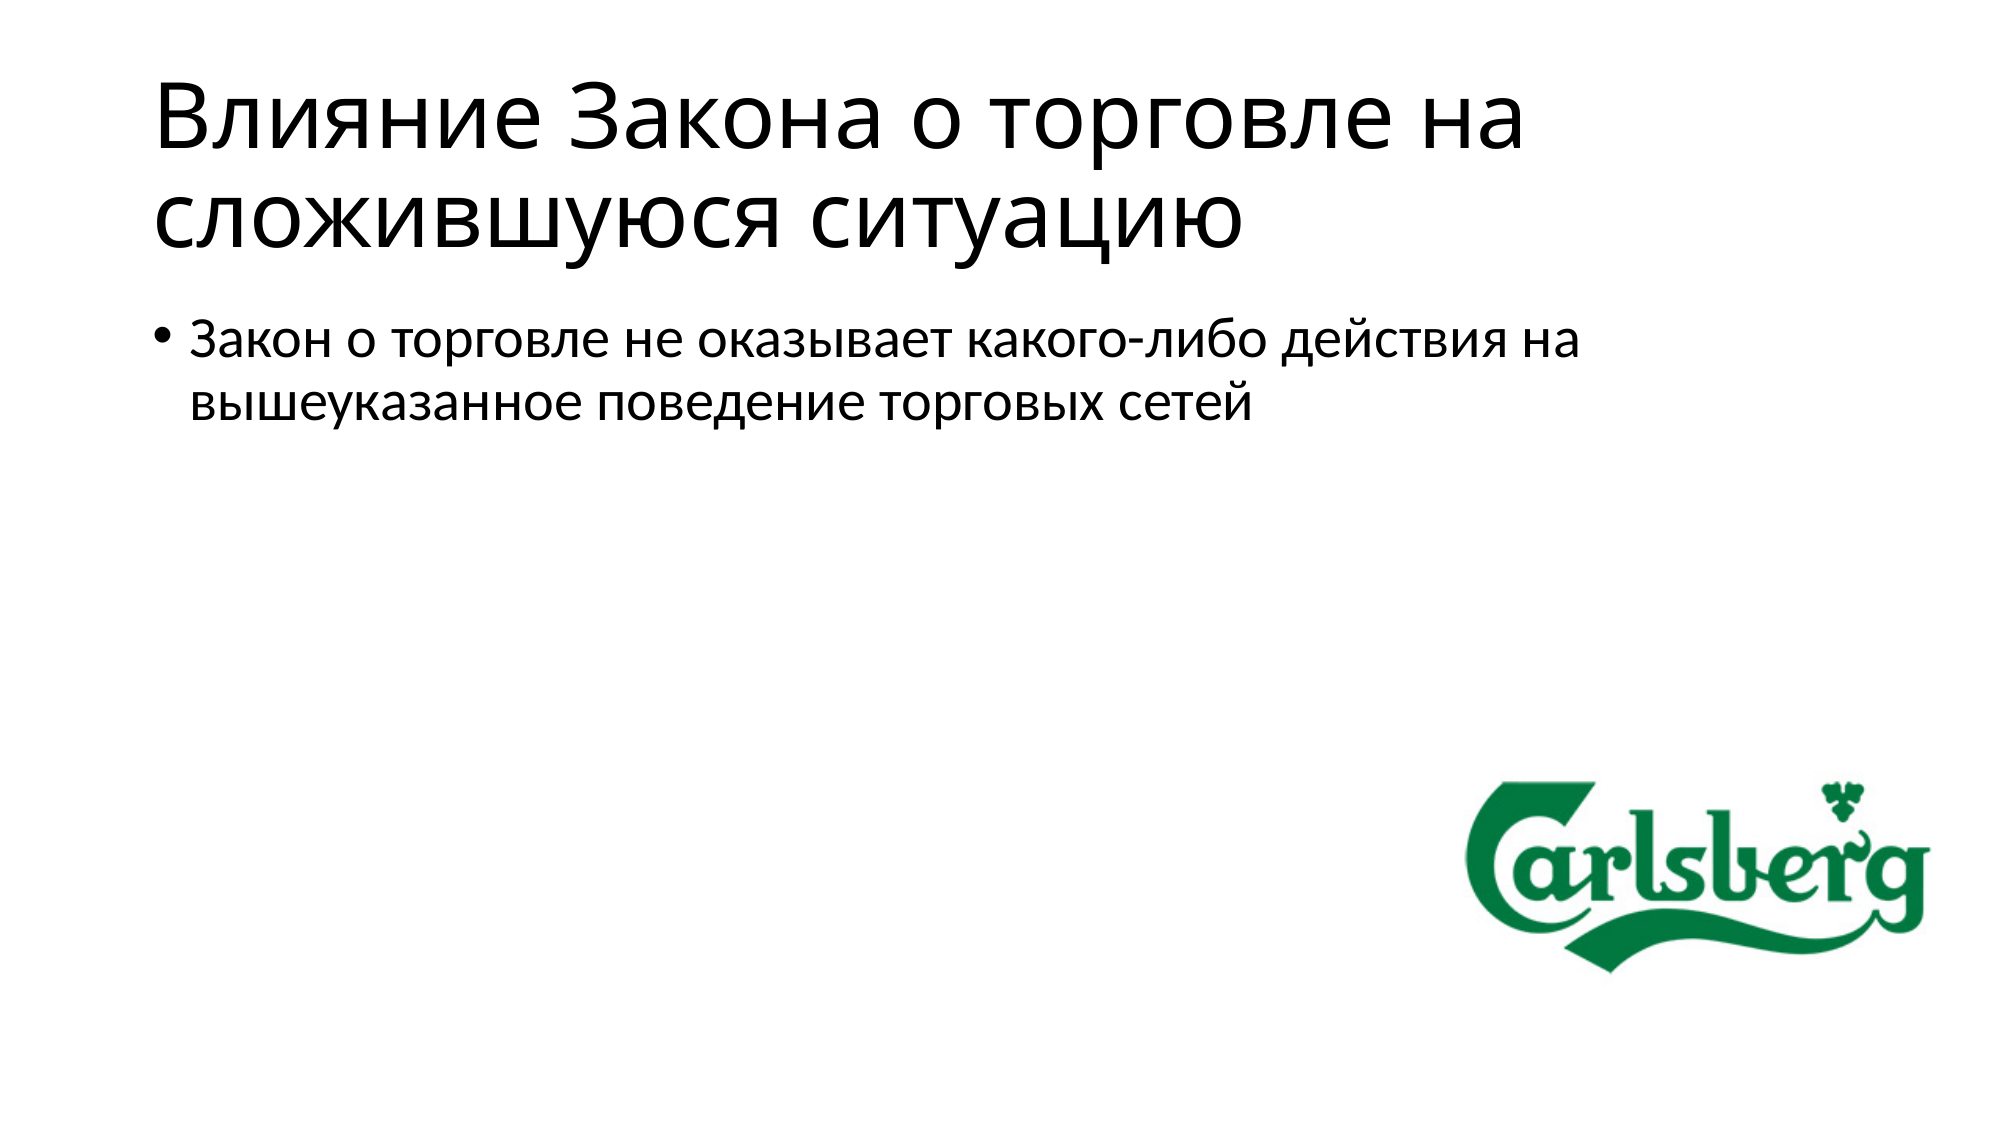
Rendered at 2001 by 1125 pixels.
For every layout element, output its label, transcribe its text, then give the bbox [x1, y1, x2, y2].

title Влияние Закона о торговле на сложившуюся ситуацию [137, 59, 1863, 278]
list Закон о торговле не оказывает какого-либо действия на вышеуказанное поведение торговых сетей [137, 299, 1863, 1014]
picture [1463, 722, 1933, 1036]
